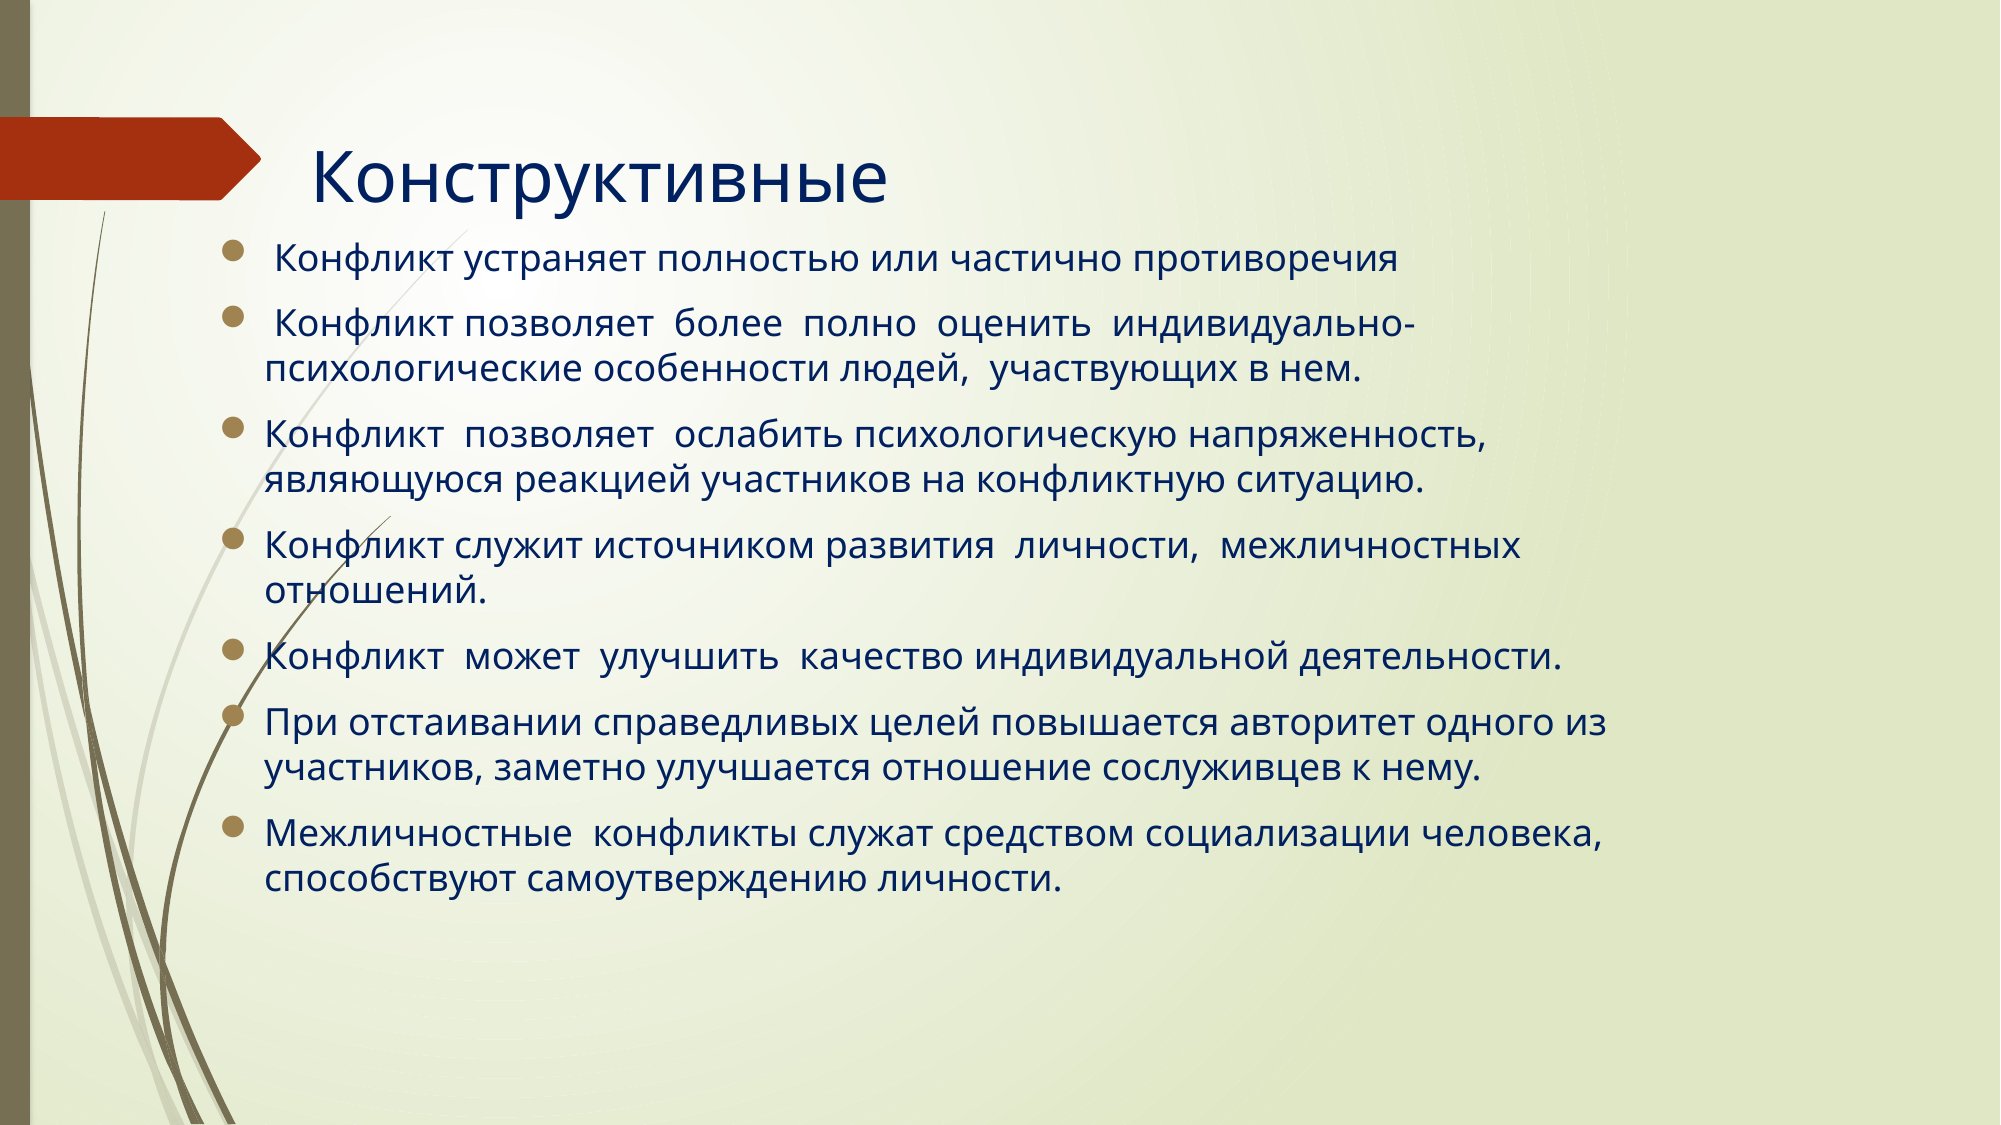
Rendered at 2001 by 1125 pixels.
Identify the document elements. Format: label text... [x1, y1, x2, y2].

list Конфликт устраняет полностью или частично противоречия Конфликт позволяет более полно оценить индивидуально-психологические особенности людей, участвующих в нем. Конфликт позволяет ослабить психологическую напряженность, являющуюся реакцией участников на конфликтную ситуацию. Конфликт служит источником развития личности, межличностных отношений. Конфликт может улучшить качество индивидуальной деятельности. При отстаивании справедливых целей повышается авторитет одного из участников, заметно улучшается отношение сослуживцев к нему. Межличностные конфликты служат средством социализации человека, способствуют самоутверждению личности. [204, 226, 1675, 1125]
title Конструктивные [295, 38, 1675, 226]
